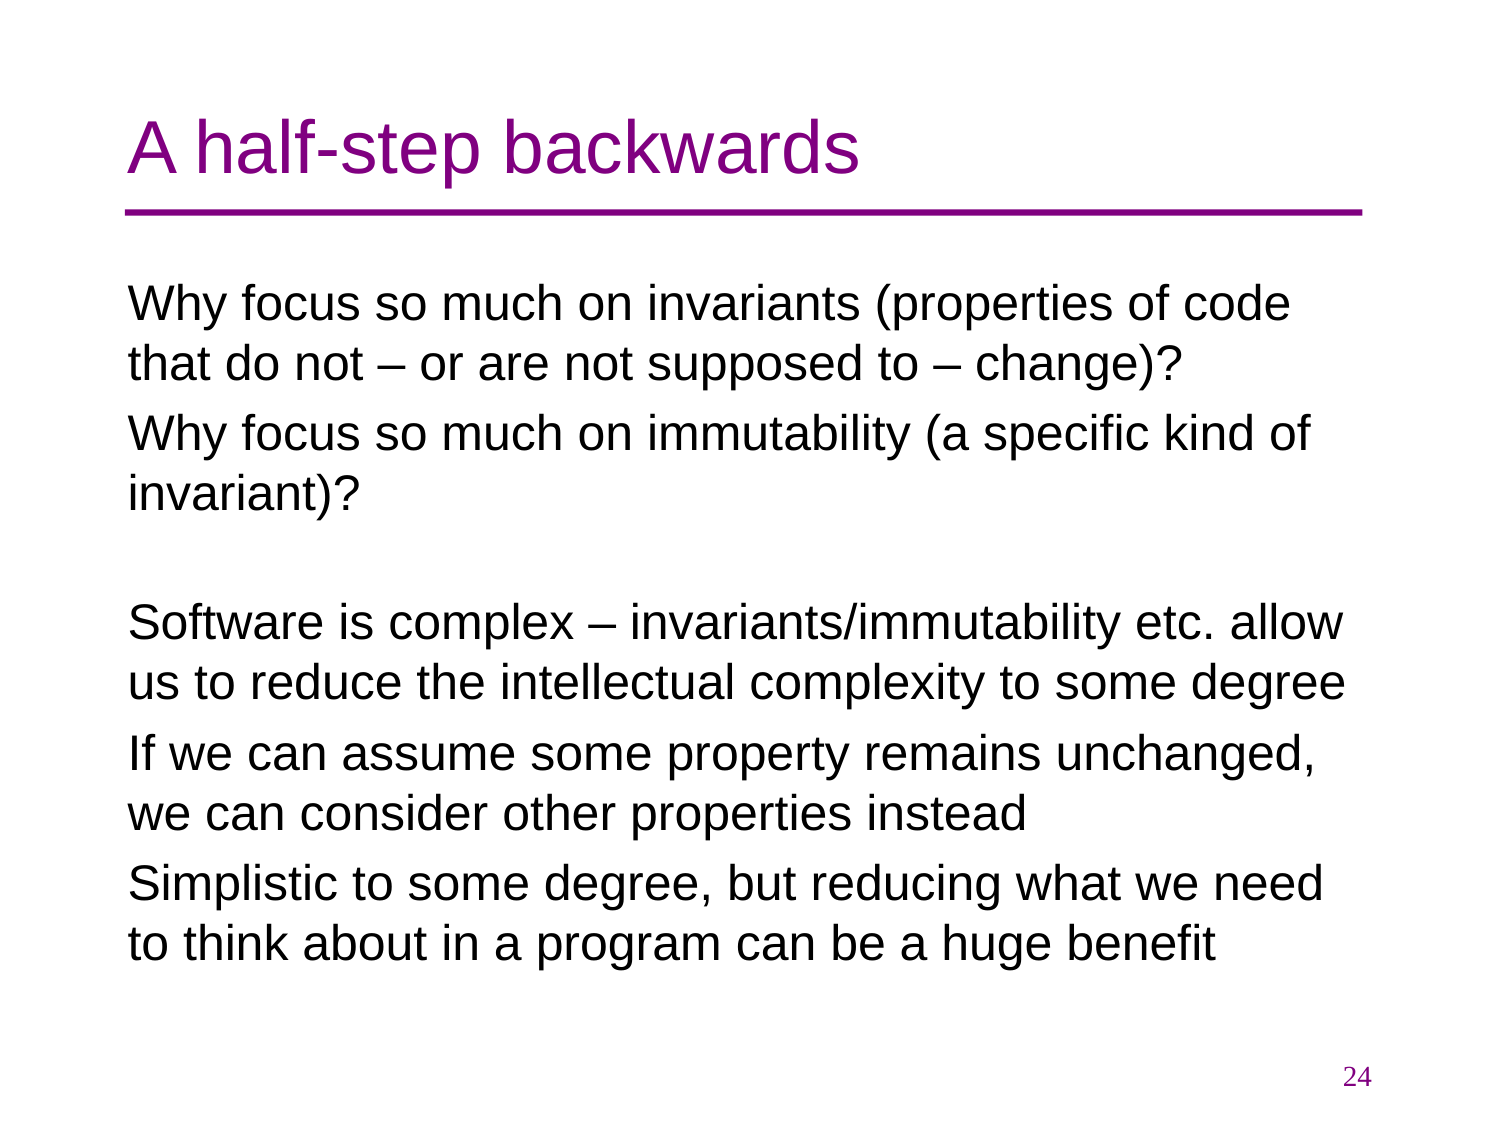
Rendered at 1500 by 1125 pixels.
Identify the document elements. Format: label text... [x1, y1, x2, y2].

title A half-step backwards [112, 50, 1388, 238]
slide_number 24 [1074, 1049, 1388, 1125]
list Why focus so much on invariants (properties of code that do not – or are not supposed to – change)? Why focus so much on immutability (a specific kind of invariant)? Software is complex – invariants/immutability etc. allow us to reduce the intellectual complexity to some degree If we can assume some property remains unchanged, we can consider other properties instead Simplistic to some degree, but reducing what we need to think about in a program can be a huge benefit [112, 262, 1388, 1000]
